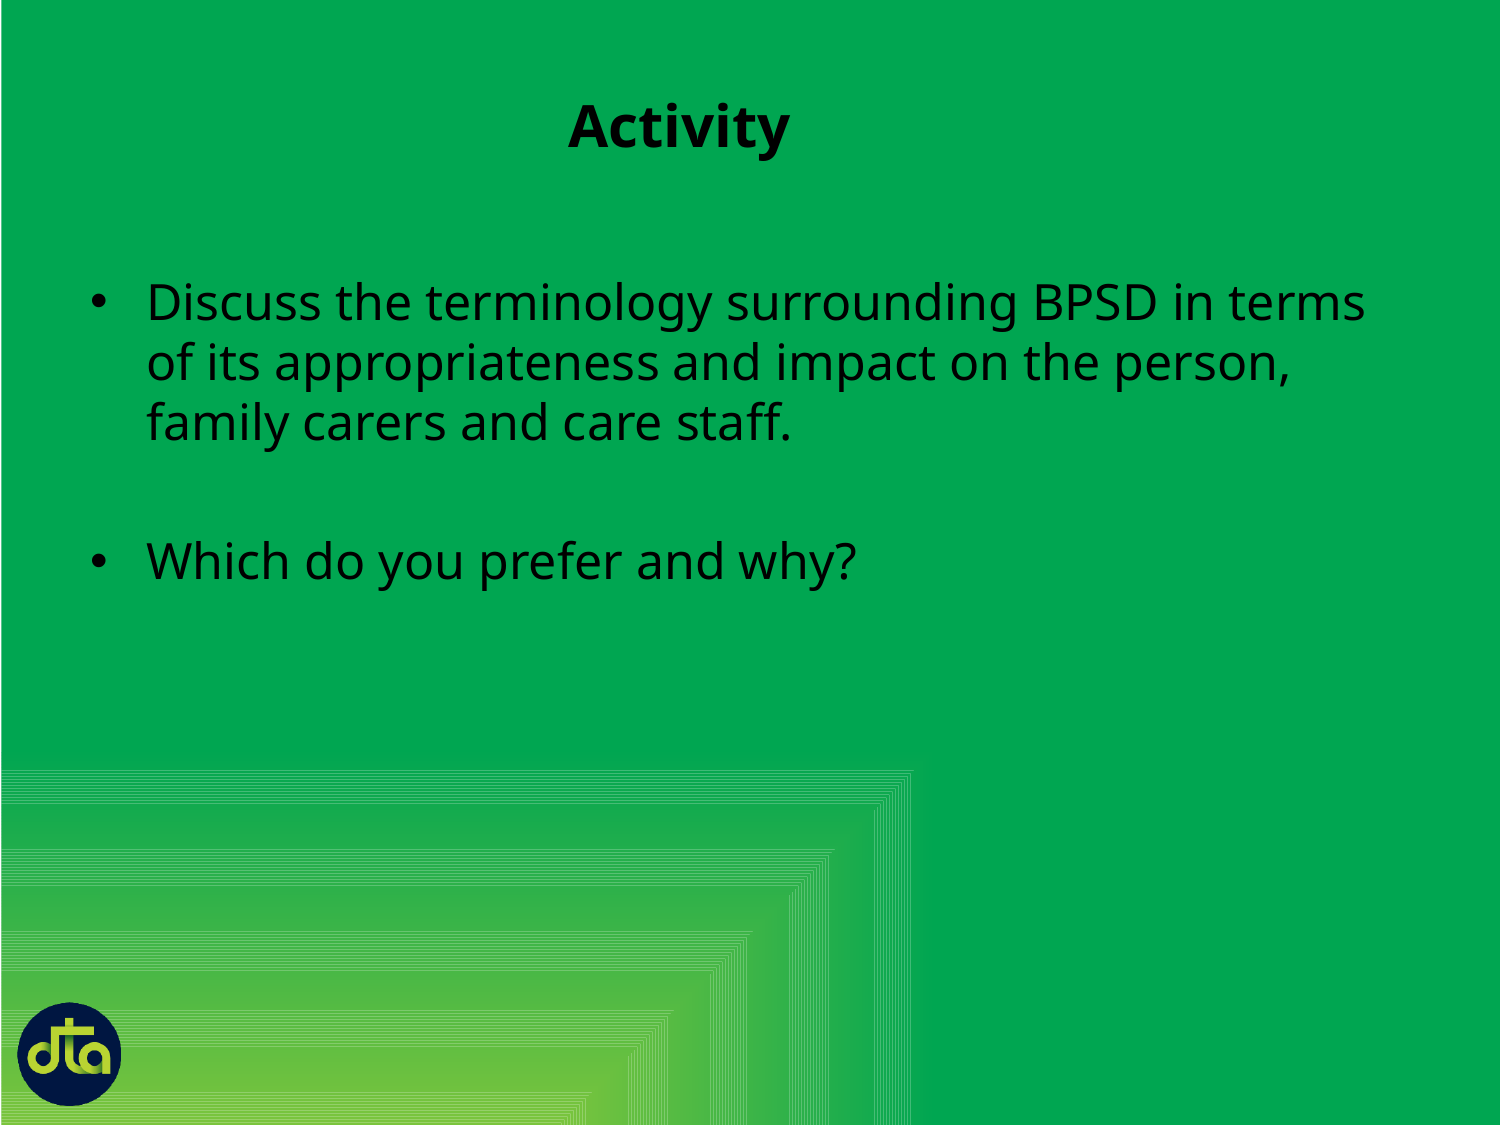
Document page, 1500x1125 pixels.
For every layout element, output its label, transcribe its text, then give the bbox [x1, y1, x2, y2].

picture [17, 1002, 121, 1106]
text_box Discuss the terminology surrounding BPSD in terms of its appropriateness and impact on the person, family carers and care staff. Which do you prefer and why? [74, 262, 1425, 1005]
text_box Activity [419, 30, 941, 219]
